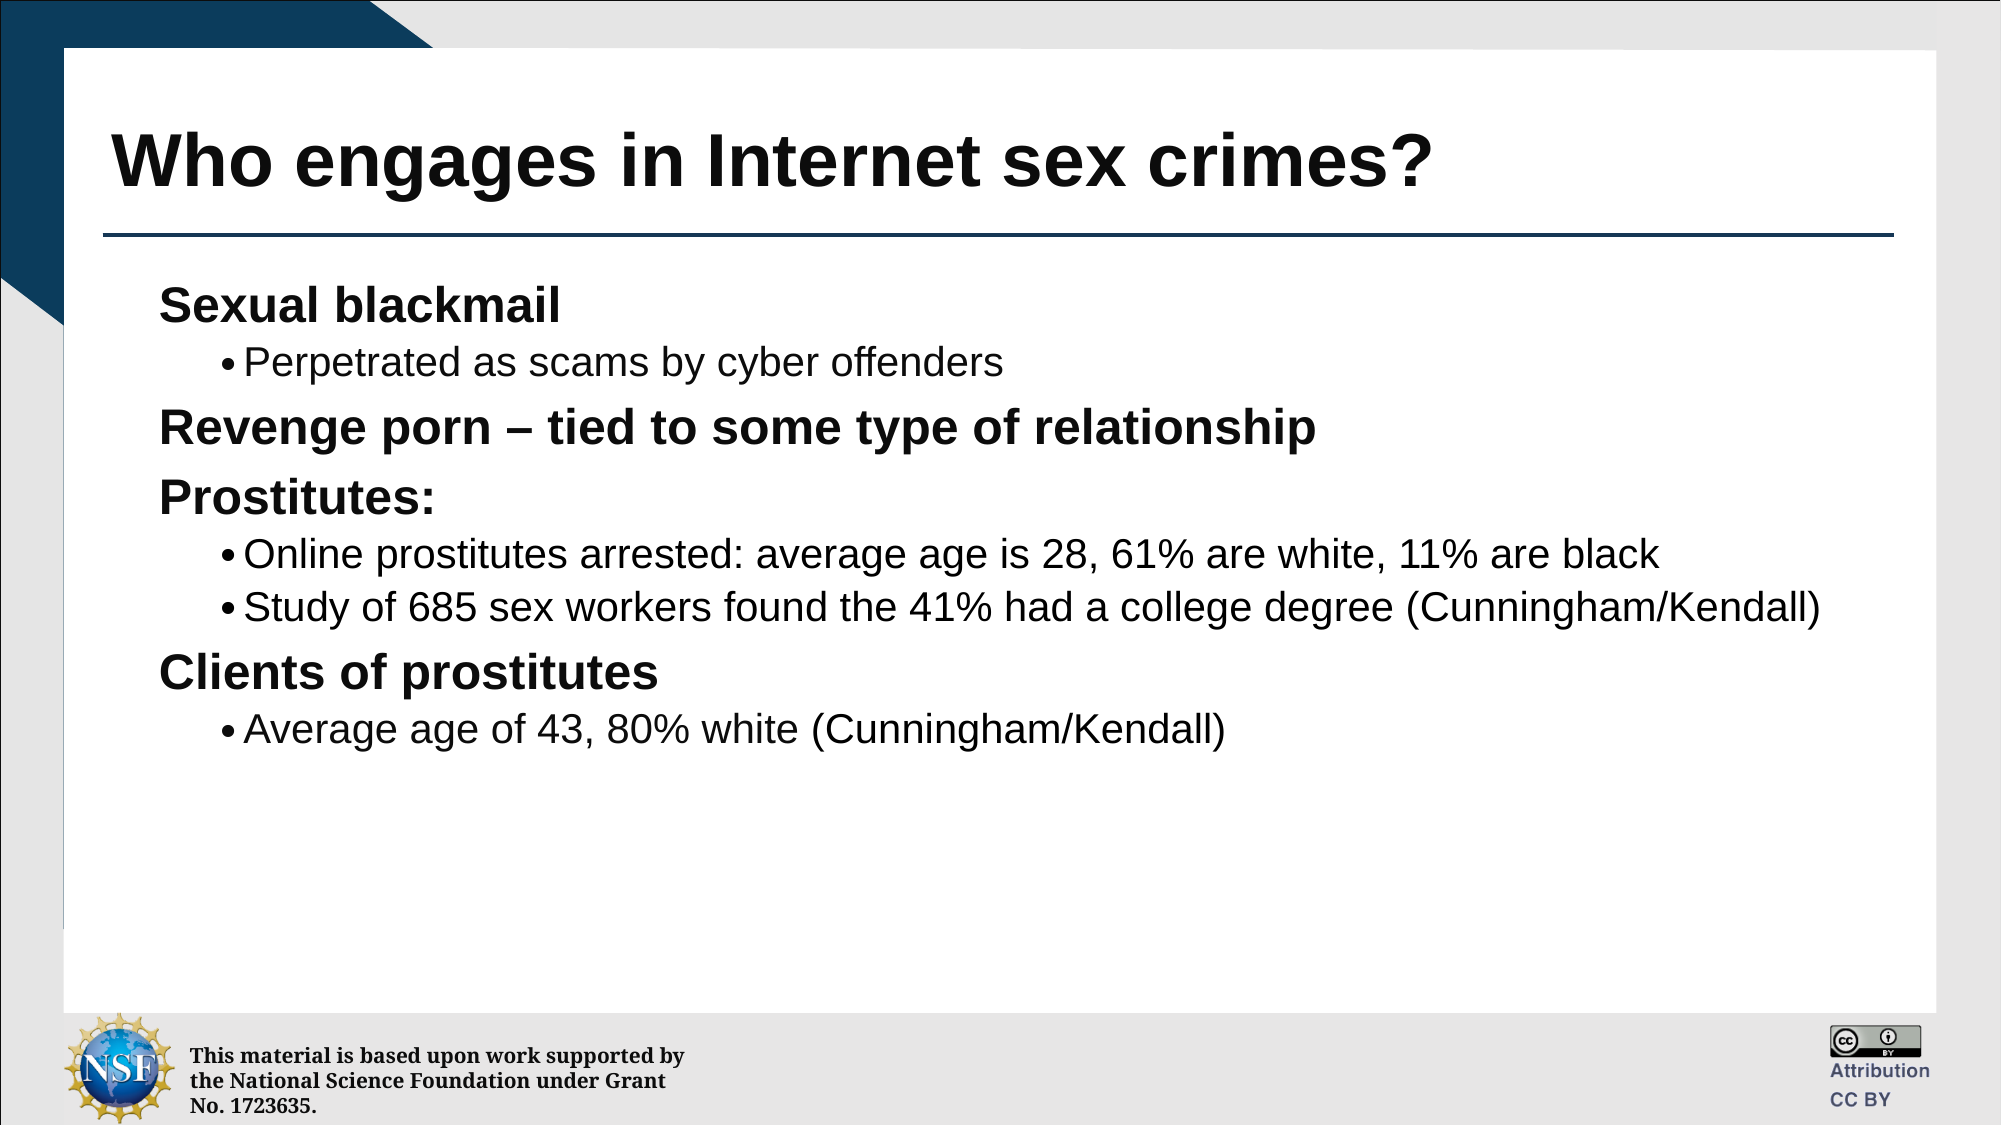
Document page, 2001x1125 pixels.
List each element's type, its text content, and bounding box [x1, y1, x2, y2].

title Who engages in Internet sex crimes? [96, 88, 1904, 236]
list Sexual blackmail Perpetrated as scams by cyber offenders Revenge porn – tied to some type of relationship Prostitutes: Online prostitutes arrested: average age is 28, 61% are white, 11% are black Study of 685 sex workers found the 41% had a college degree (Cunningham/Kendall) Clients of prostitutes Average age of 43, 80% white (Cunningham/Kendall) [143, 271, 1878, 973]
picture [1824, 1018, 1936, 1113]
picture [62, 1010, 176, 1125]
